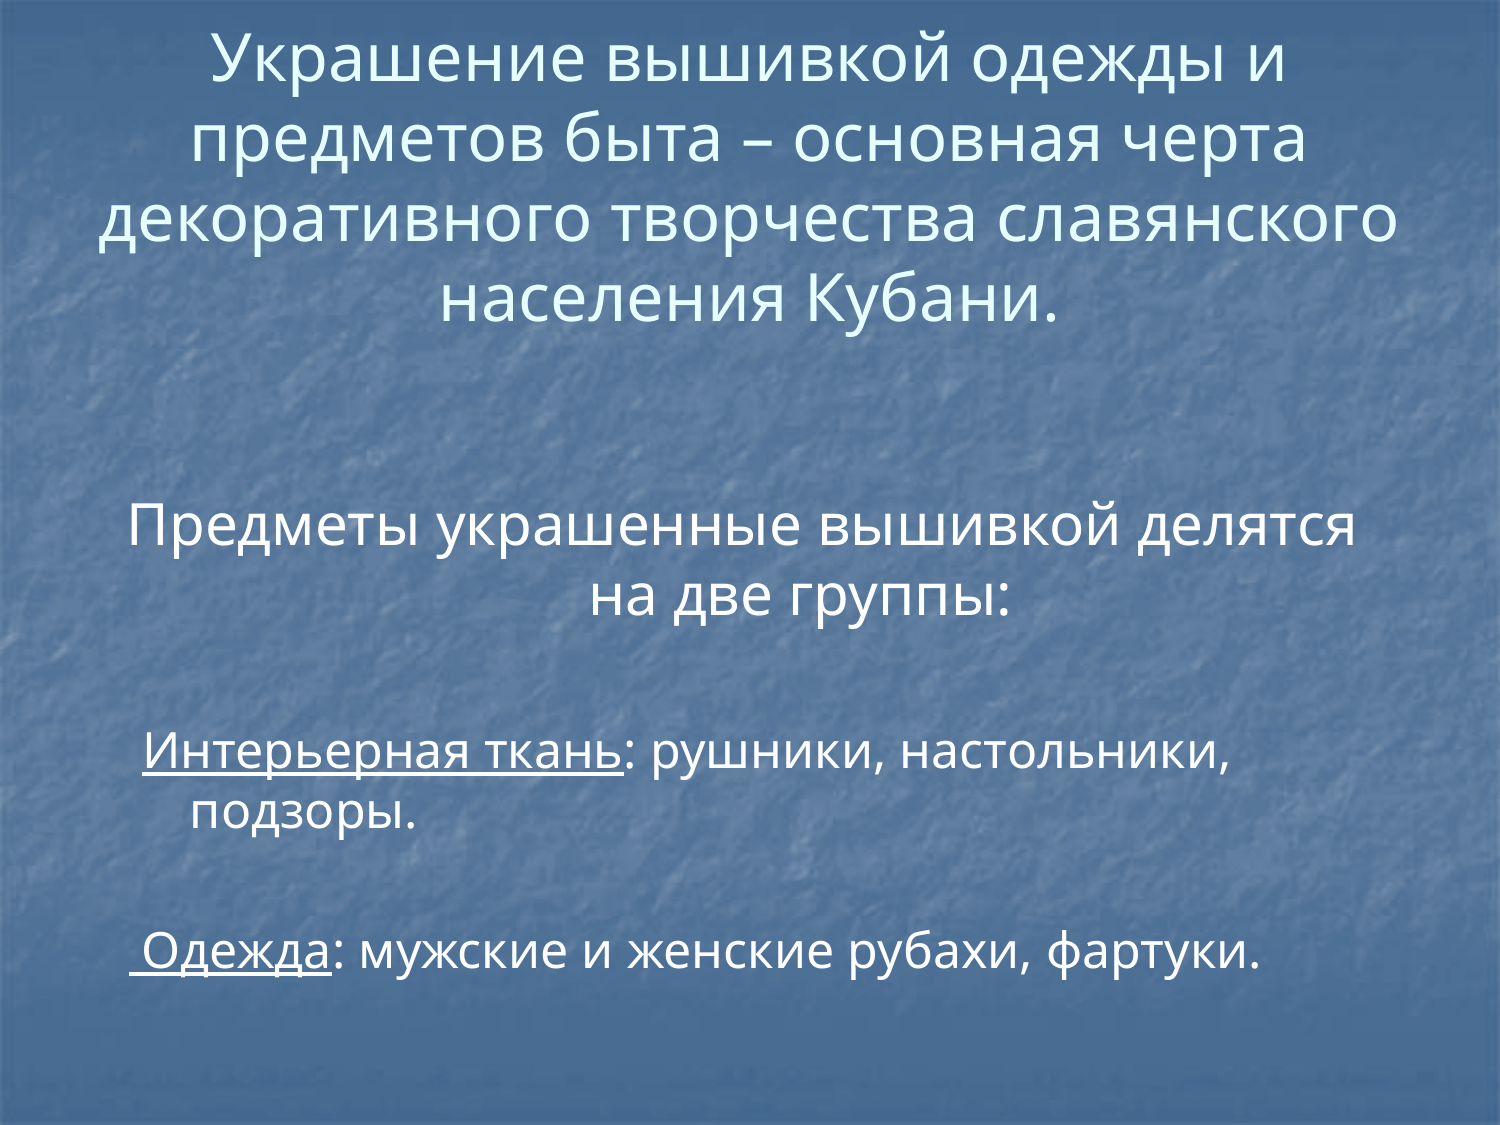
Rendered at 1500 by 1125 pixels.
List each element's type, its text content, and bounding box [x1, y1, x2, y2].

list Предметы украшенные вышивкой делятся на две группы: Интерьерная ткань: рушники, настольники, подзоры. Одежда: мужские и женские рубахи, фартуки. [75, 479, 1425, 1000]
title Украшение вышивкой одежды и предметов быта – основная черта декоративного творчества славянского населения Кубани. [75, 62, 1425, 288]
